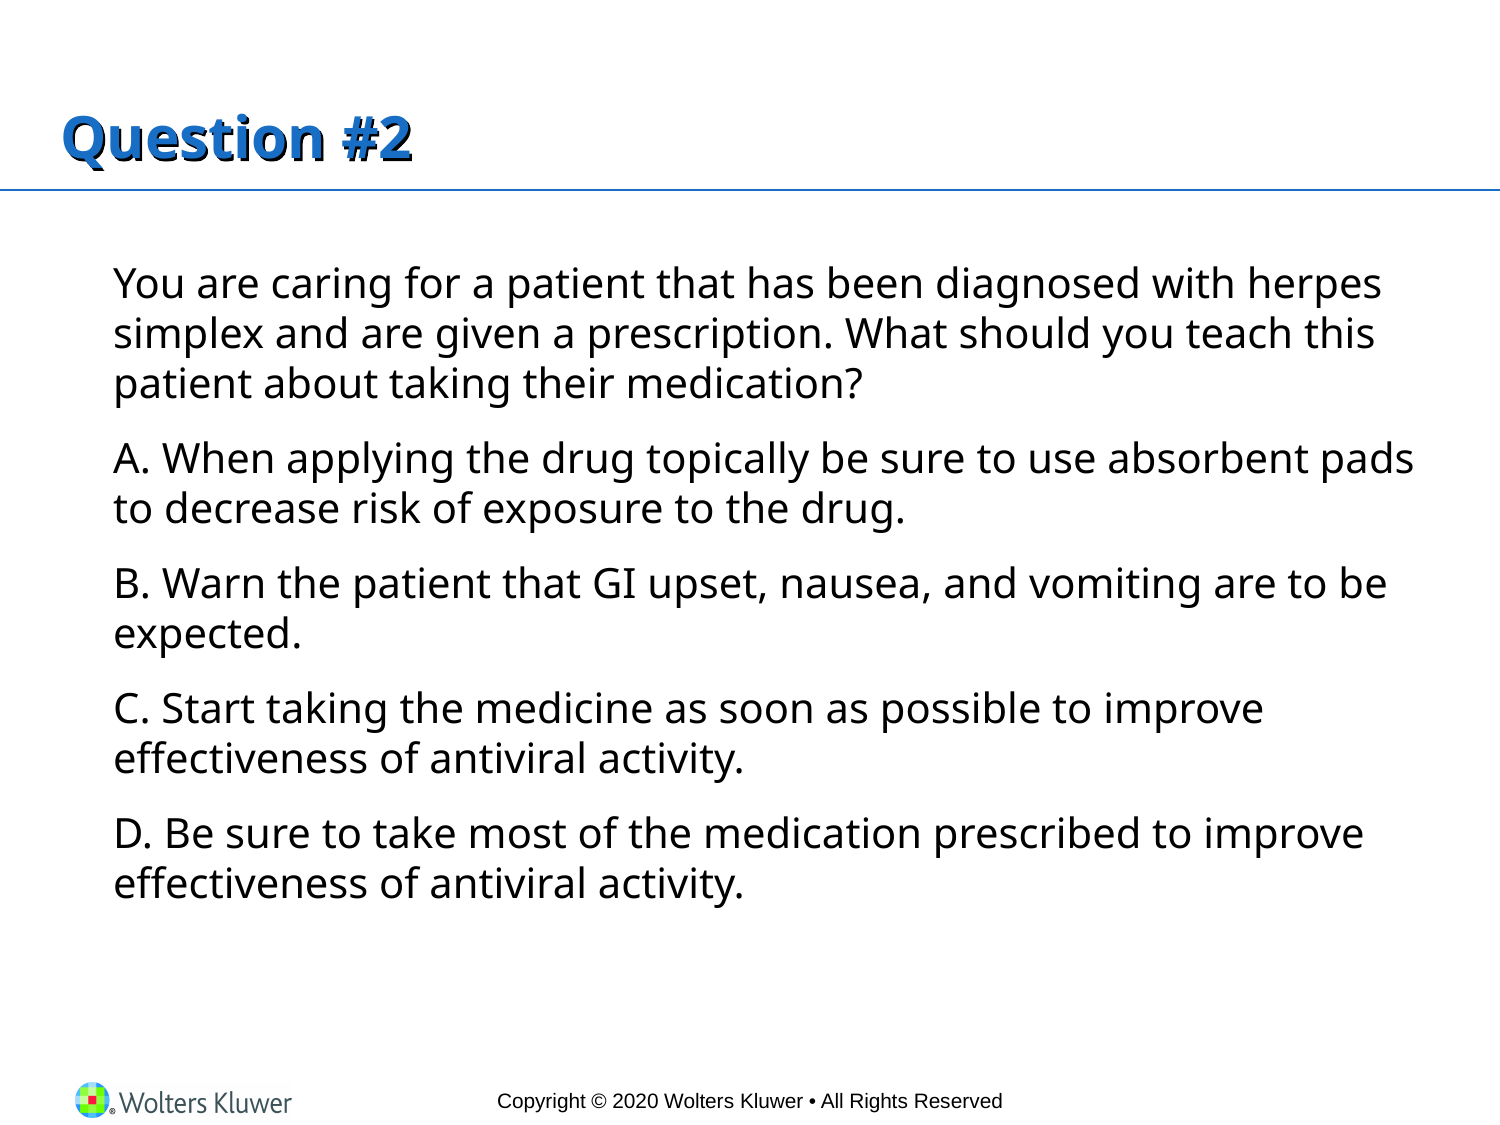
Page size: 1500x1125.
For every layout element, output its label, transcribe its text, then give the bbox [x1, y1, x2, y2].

title Question #2 [60, 107, 1460, 172]
list You are caring for a patient that has been diagnosed with herpes simplex and are given a prescription. What should you teach this patient about taking their medication? A. When applying the drug topically be sure to use absorbent pads to decrease risk of exposure to the drug. B. Warn the patient that GI upset, nausea, and vomiting are to be expected. C. Start taking the medicine as soon as possible to improve effectiveness of antiviral activity. D. Be sure to take most of the medication prescribed to improve effectiveness of antiviral activity. [51, 249, 1465, 999]
picture [75, 1082, 292, 1118]
